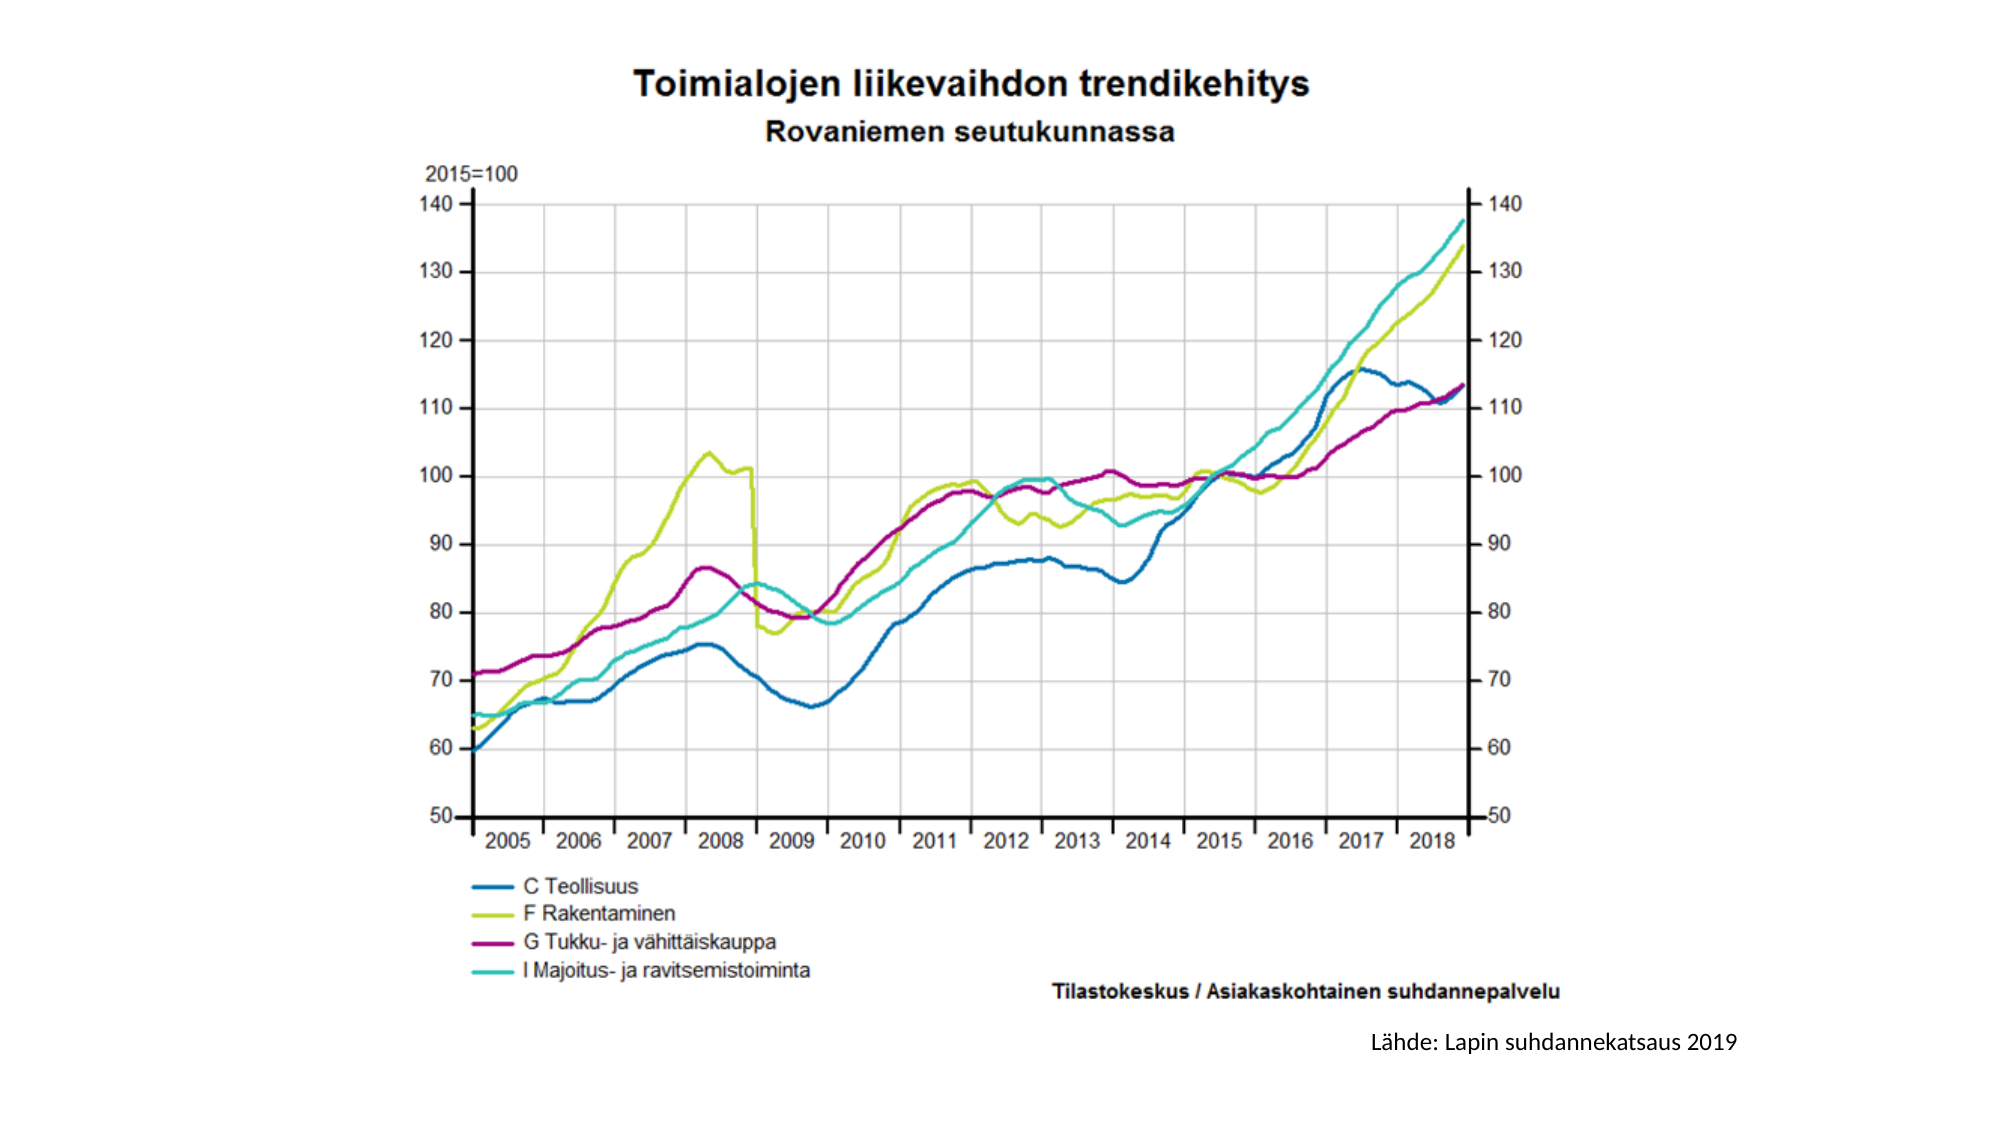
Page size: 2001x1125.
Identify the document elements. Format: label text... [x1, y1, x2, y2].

text_box Lähde: Lapin suhdannekatsaus 2019 [1356, 1021, 1754, 1064]
picture [314, 40, 1624, 1022]
